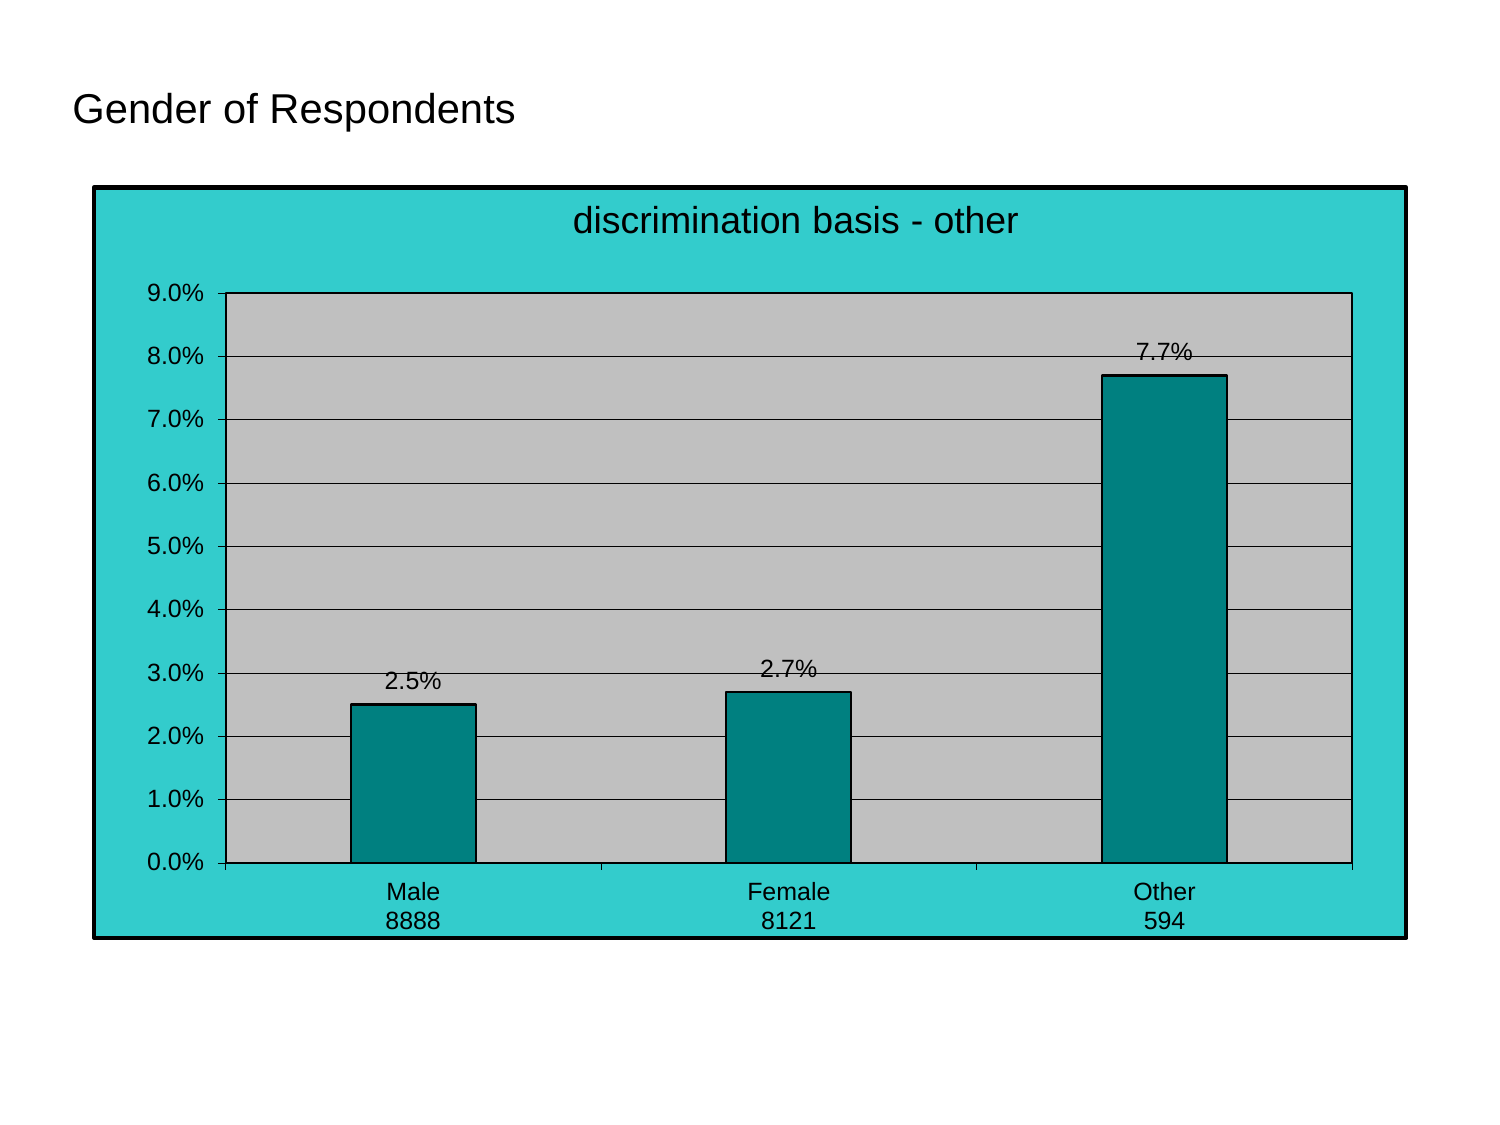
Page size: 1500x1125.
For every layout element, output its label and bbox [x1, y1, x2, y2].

picture [91, 185, 1409, 940]
